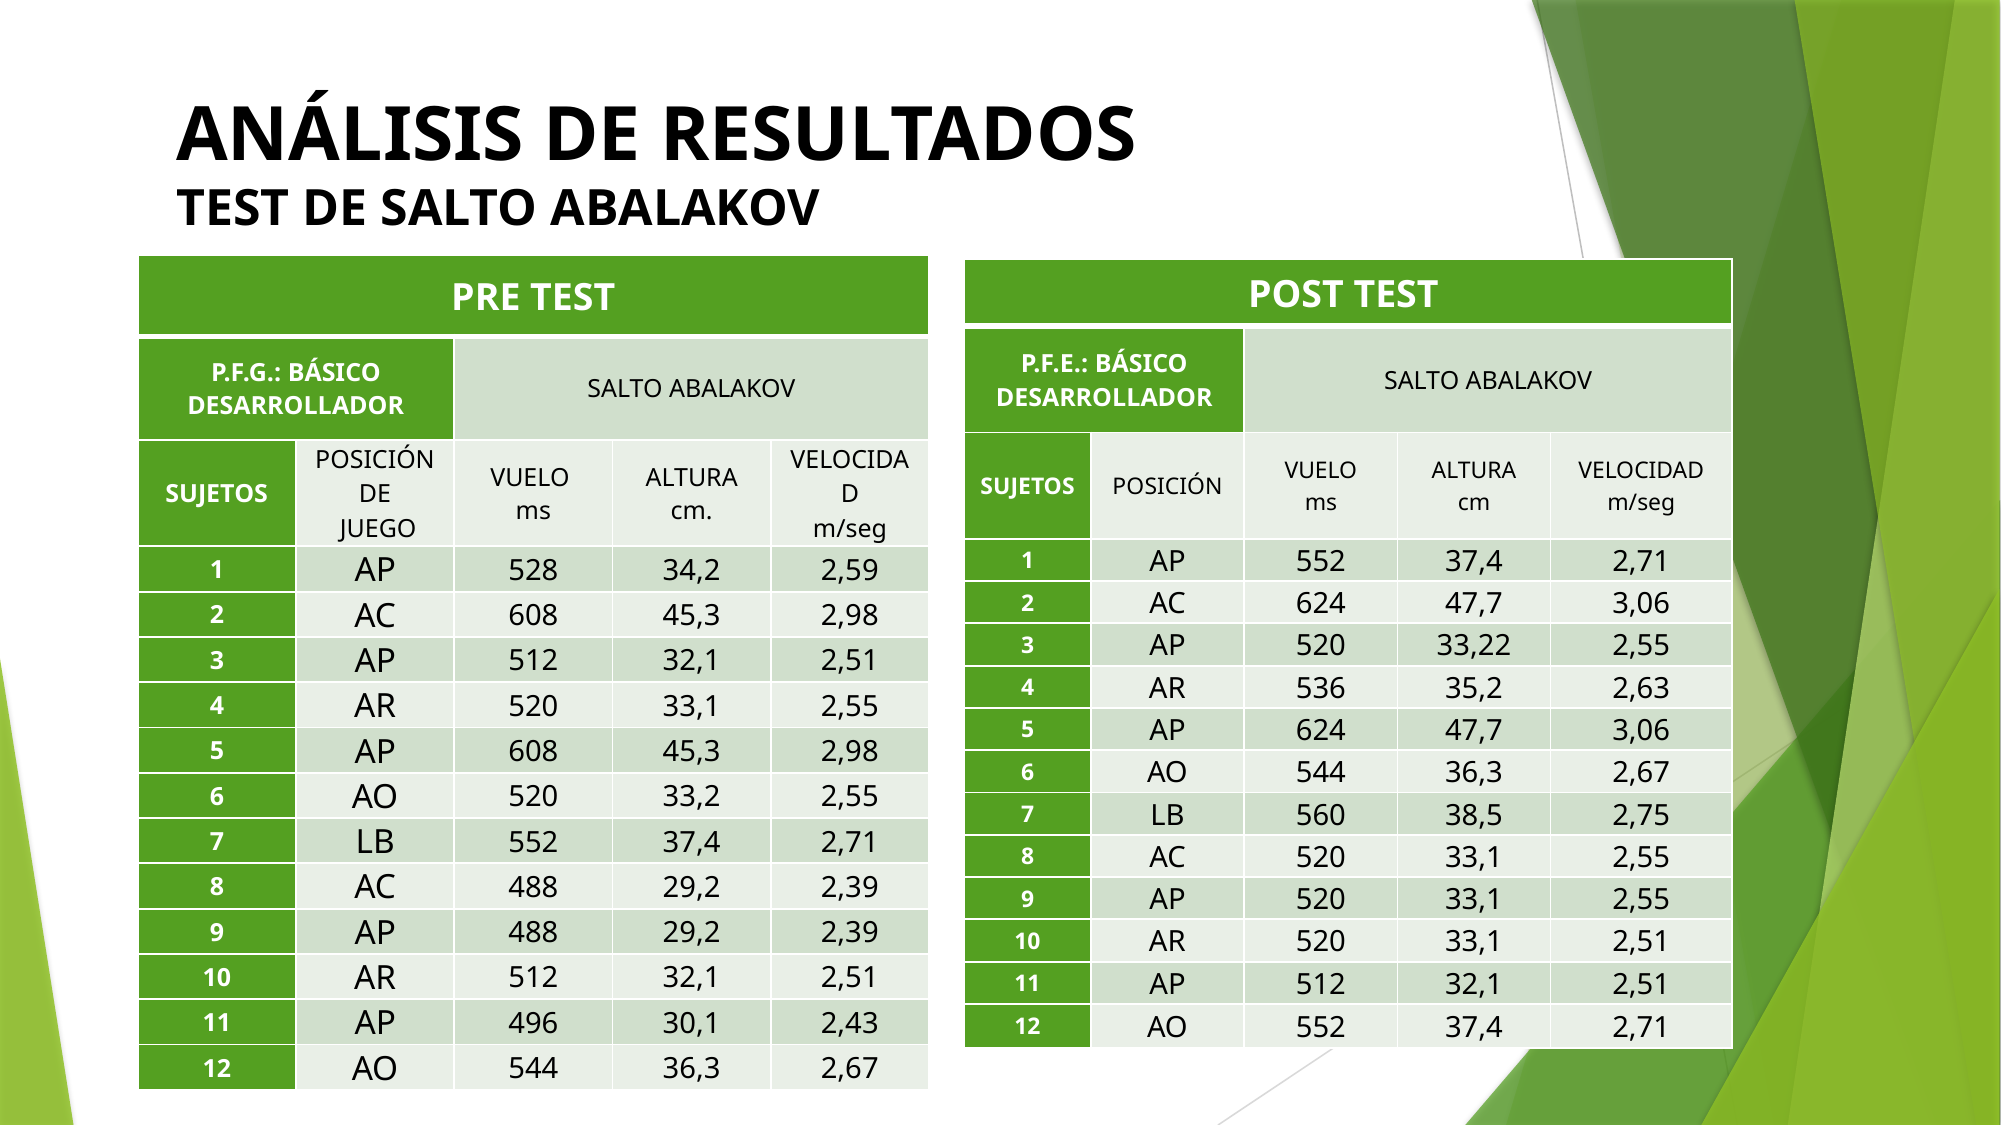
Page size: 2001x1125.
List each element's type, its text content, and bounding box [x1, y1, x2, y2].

table_cell 512 [455, 955, 612, 998]
table_cell 2,98 [772, 593, 928, 636]
table_cell 536 [1245, 667, 1397, 707]
table_cell 520 [1245, 624, 1397, 665]
table_cell 2,55 [772, 683, 928, 727]
table_cell 520 [1245, 878, 1397, 918]
table_cell 37,4 [613, 819, 770, 862]
table_cell 10 [139, 955, 295, 998]
table_cell AP [1092, 624, 1243, 665]
table_cell 2,71 [1551, 540, 1731, 580]
table_cell AO [297, 774, 453, 817]
table_cell 520 [455, 683, 612, 727]
table_cell 2,51 [772, 955, 928, 998]
table_cell 552 [455, 819, 612, 862]
table_cell POSICIÓN DE JUEGO [297, 441, 453, 545]
table_cell 2,75 [1551, 793, 1731, 834]
table_cell 2 [965, 582, 1090, 622]
table_cell 512 [1245, 963, 1397, 1003]
table_cell 2,51 [1551, 920, 1731, 961]
table_cell 2,67 [772, 1045, 928, 1089]
table_cell ALTURA cm. [613, 441, 770, 545]
table_cell 608 [455, 593, 612, 636]
table_cell 35,2 [1398, 667, 1550, 707]
table_cell 4 [139, 683, 295, 727]
table_cell 2,43 [772, 1000, 928, 1044]
table_cell 36,3 [1398, 751, 1550, 792]
table_cell 552 [1245, 540, 1397, 580]
table_cell AP [297, 728, 453, 772]
table_cell 488 [455, 910, 612, 953]
table_cell AP [1092, 709, 1243, 749]
table_cell 37,4 [1398, 540, 1550, 580]
table_cell 528 [455, 547, 612, 591]
table_cell 608 [455, 728, 612, 772]
table_cell 2,98 [772, 728, 928, 772]
table_cell 3,06 [1551, 582, 1731, 622]
table_cell 11 [965, 963, 1090, 1003]
table_cell 29,2 [613, 910, 770, 953]
table_cell LB [1092, 793, 1243, 834]
table_cell 2,55 [1551, 878, 1731, 918]
table_cell 2,39 [772, 910, 928, 953]
table_cell VUELO ms [1245, 433, 1397, 538]
table_cell 11 [139, 1000, 295, 1044]
table_cell AR [1092, 667, 1243, 707]
table_cell 33,1 [1398, 920, 1550, 961]
table_cell 5 [139, 728, 295, 772]
table_cell AC [297, 593, 453, 636]
table_cell 1 [139, 547, 295, 591]
table_cell 520 [1245, 920, 1397, 961]
table_cell 8 [139, 864, 295, 908]
table_cell 37,4 [1398, 1005, 1550, 1047]
table_cell POSICIÓN [1092, 433, 1243, 538]
table_cell 560 [1245, 793, 1397, 834]
table_cell 4 [965, 667, 1090, 707]
table_header POST TEST [965, 260, 1731, 323]
table_cell AP [297, 1000, 453, 1044]
table_cell AC [1092, 836, 1243, 876]
table_cell AP [1092, 540, 1243, 580]
table_cell AP [1092, 963, 1243, 1003]
table_cell P.F.E.: BÁSICO DESARROLLADOR [965, 329, 1243, 432]
table_cell 32,1 [613, 955, 770, 998]
table_cell 544 [455, 1045, 612, 1089]
table_cell 512 [455, 638, 612, 681]
table_cell 32,1 [613, 638, 770, 681]
table_cell 488 [455, 864, 612, 908]
table_cell 33,22 [1398, 624, 1550, 665]
table_cell VELOCIDAD m/seg [772, 441, 928, 545]
table_cell AP [1092, 878, 1243, 918]
table_cell AR [297, 683, 453, 727]
table_cell 47,7 [1398, 582, 1550, 622]
table_cell 520 [1245, 836, 1397, 876]
table_cell 30,1 [613, 1000, 770, 1044]
table_cell 12 [965, 1005, 1090, 1047]
table_cell 33,2 [613, 774, 770, 817]
table_cell 45,3 [613, 728, 770, 772]
table_cell 6 [139, 774, 295, 817]
table_cell 33,1 [1398, 836, 1550, 876]
table_cell 5 [965, 709, 1090, 749]
table_cell 10 [965, 920, 1090, 961]
table_cell 12 [139, 1045, 295, 1089]
table_cell SUJETOS [965, 433, 1090, 538]
table_cell 3,06 [1551, 709, 1731, 749]
table_cell 2,55 [772, 774, 928, 817]
table_cell 624 [1245, 582, 1397, 622]
table_cell 45,3 [613, 593, 770, 636]
table_cell AP [297, 910, 453, 953]
table_cell AR [297, 955, 453, 998]
table_cell 7 [139, 819, 295, 862]
table_cell 2,59 [772, 547, 928, 591]
table_cell 29,2 [613, 864, 770, 908]
table_cell 2,51 [1551, 963, 1731, 1003]
table_cell 2,71 [1551, 1005, 1731, 1047]
table_cell 9 [965, 878, 1090, 918]
table_cell AO [1092, 751, 1243, 792]
table_cell AP [297, 638, 453, 681]
table_cell 3 [965, 624, 1090, 665]
table_cell 32,1 [1398, 963, 1550, 1003]
table_cell 36,3 [613, 1045, 770, 1089]
table_header PRE TEST [139, 256, 928, 334]
table_cell 2,51 [772, 638, 928, 681]
table_cell 2 [139, 593, 295, 636]
table_cell 2,55 [1551, 624, 1731, 665]
table_cell 33,1 [613, 683, 770, 727]
table_cell VUELO ms [455, 441, 612, 545]
table_cell AO [1092, 1005, 1243, 1047]
table_cell 2,39 [772, 864, 928, 908]
table_cell 2,55 [1551, 836, 1731, 876]
table_cell 34,2 [613, 547, 770, 591]
table_cell AR [1092, 920, 1243, 961]
table_cell AC [1092, 582, 1243, 622]
table_cell SALTO ABALAKOV [455, 339, 928, 439]
table_cell SUJETOS [139, 441, 295, 545]
table_cell 8 [965, 836, 1090, 876]
table_cell 624 [1245, 709, 1397, 749]
table_cell 6 [965, 751, 1090, 792]
table_cell LB [297, 819, 453, 862]
table_cell 544 [1245, 751, 1397, 792]
table_cell 496 [455, 1000, 612, 1044]
title ANÁLISIS DE RESULTADOS TEST DE SALTO ABALAKOV [161, 78, 1572, 295]
table_cell VELOCIDAD m/seg [1551, 433, 1731, 538]
table_cell AC [297, 864, 453, 908]
table_cell 7 [965, 793, 1090, 834]
table_cell 38,5 [1398, 793, 1550, 834]
table_cell 2,63 [1551, 667, 1731, 707]
table_cell 2,71 [772, 819, 928, 862]
table_cell ALTURA cm [1398, 433, 1550, 538]
table_cell 9 [139, 910, 295, 953]
table_cell 33,1 [1398, 878, 1550, 918]
table_cell SALTO ABALAKOV [1245, 329, 1731, 432]
table_cell 3 [139, 638, 295, 681]
table_cell 2,67 [1551, 751, 1731, 792]
table_cell 520 [455, 774, 612, 817]
table_cell P.F.G.: BÁSICO DESARROLLADOR [139, 339, 453, 439]
table_cell AO [297, 1045, 453, 1089]
table_cell 552 [1245, 1005, 1397, 1047]
table_cell 1 [965, 540, 1090, 580]
table_cell 47,7 [1398, 709, 1550, 749]
table_cell AP [297, 547, 453, 591]
